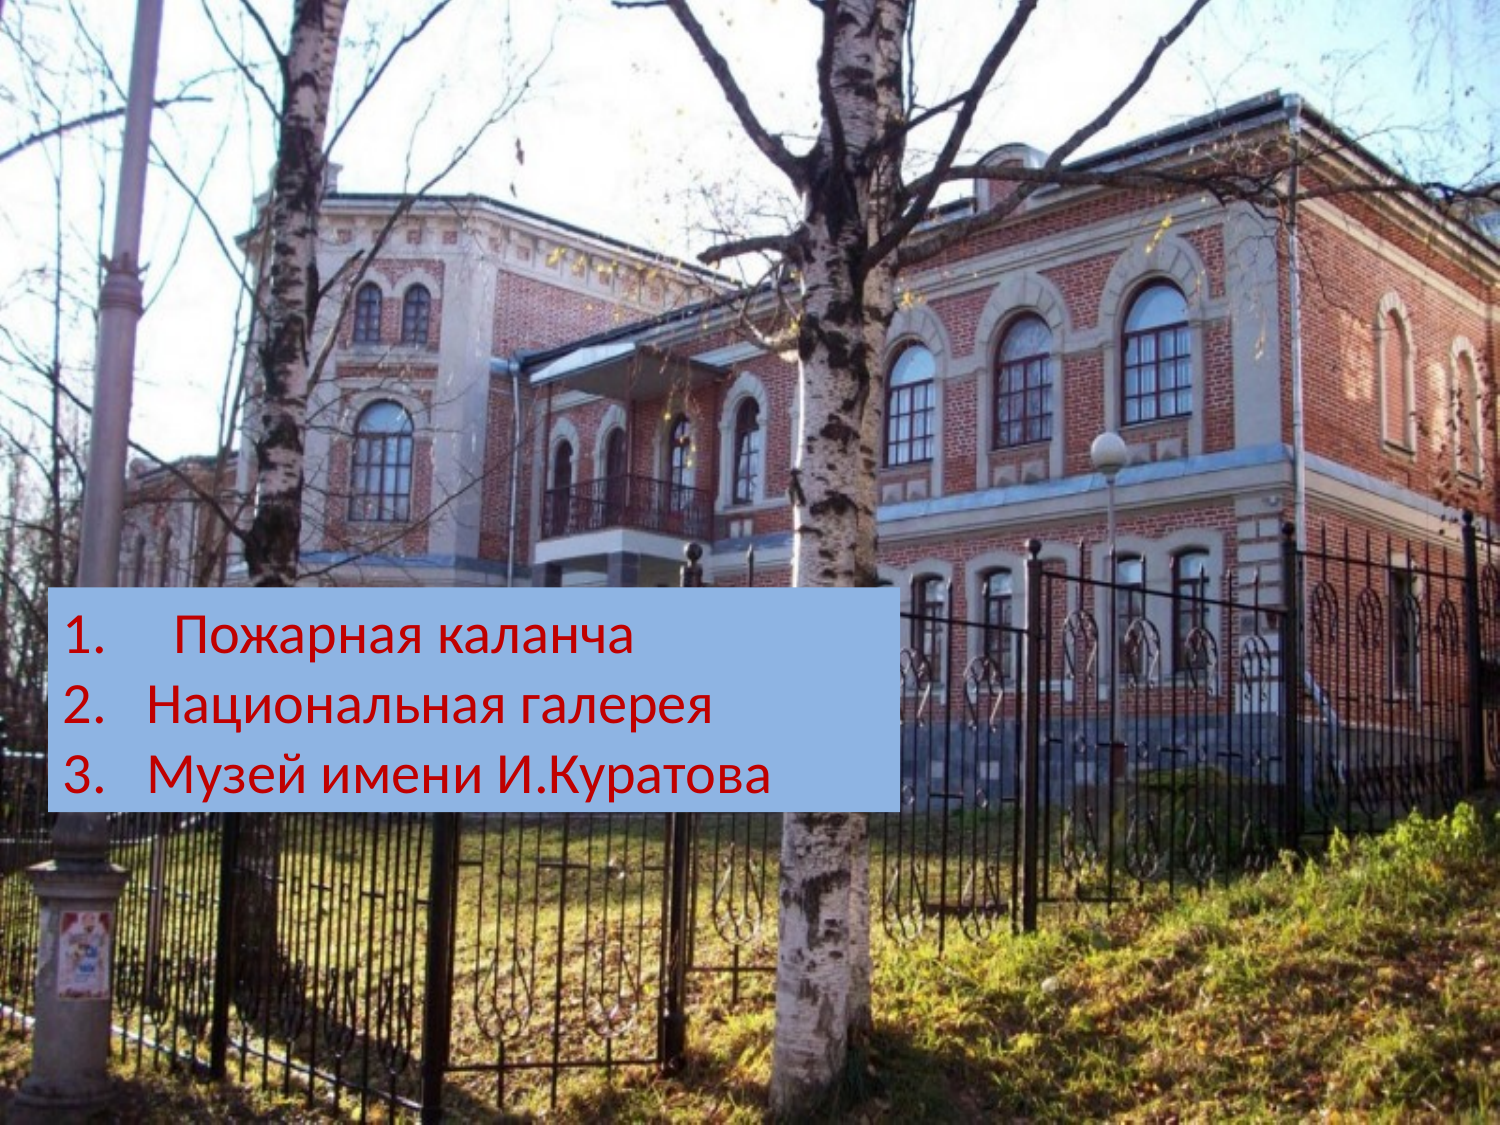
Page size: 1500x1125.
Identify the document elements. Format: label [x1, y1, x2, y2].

list [0, 0, 1500, 1125]
